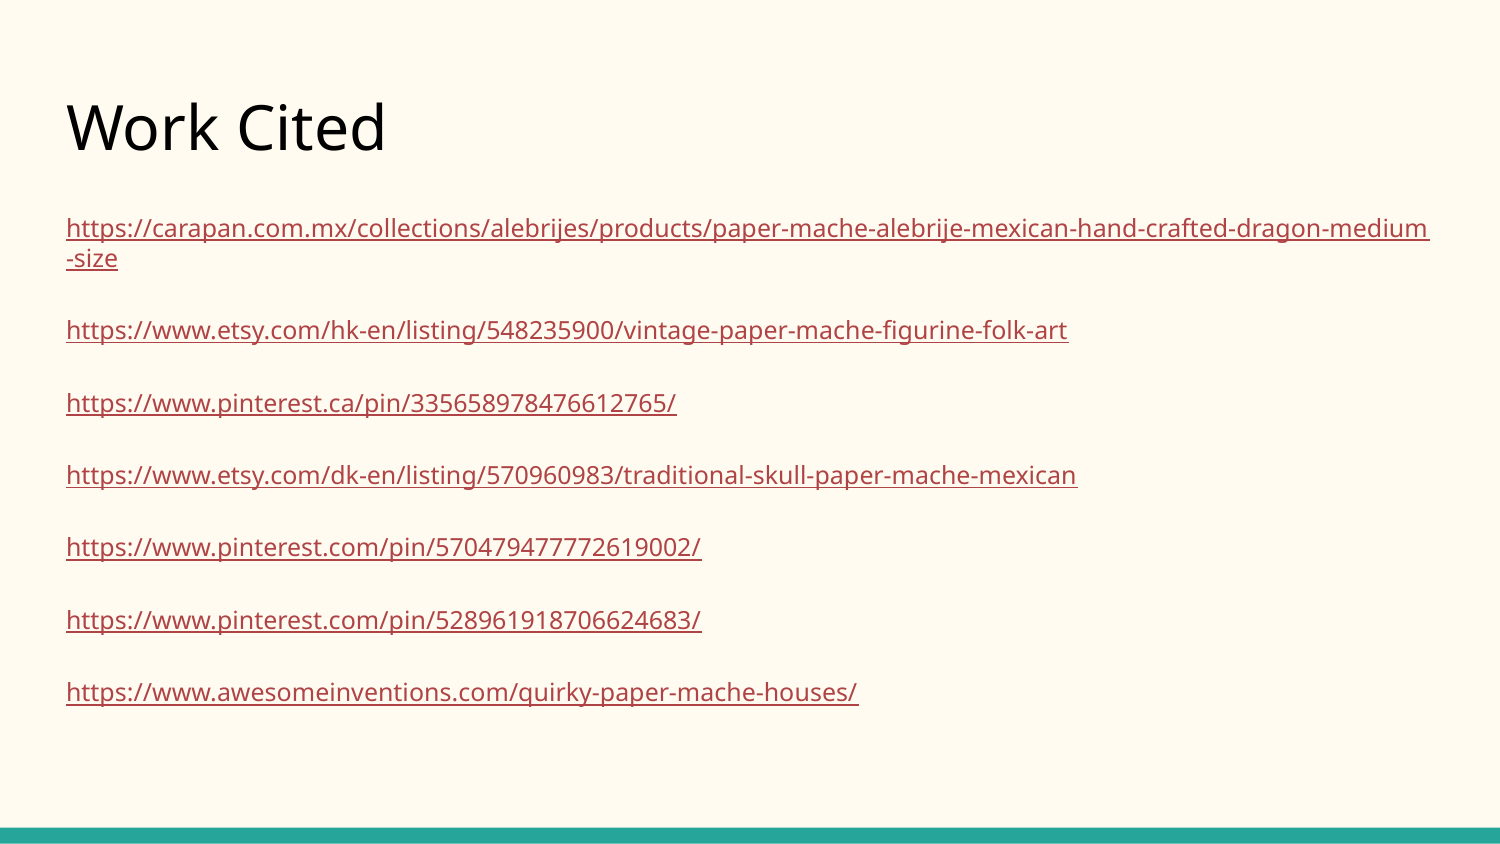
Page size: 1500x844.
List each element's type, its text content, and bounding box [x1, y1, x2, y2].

title Work Cited [51, 72, 1449, 174]
list https://carapan.com.mx/collections/alebrijes/products/paper-mache-alebrije-mexican-hand-crafted-dragon-medium-size https://www.etsy.com/hk-en/listing/548235900/vintage-paper-mache-figurine-folk-art https://www.pinterest.ca/pin/335658978476612765/ https://www.etsy.com/dk-en/listing/570960983/traditional-skull-paper-mache-mexican https://www.pinterest.com/pin/570479477772619002/ https://www.pinterest.com/pin/528961918706624683/ https://www.awesomeinventions.com/quirky-paper-mache-houses/ [51, 192, 1449, 750]
